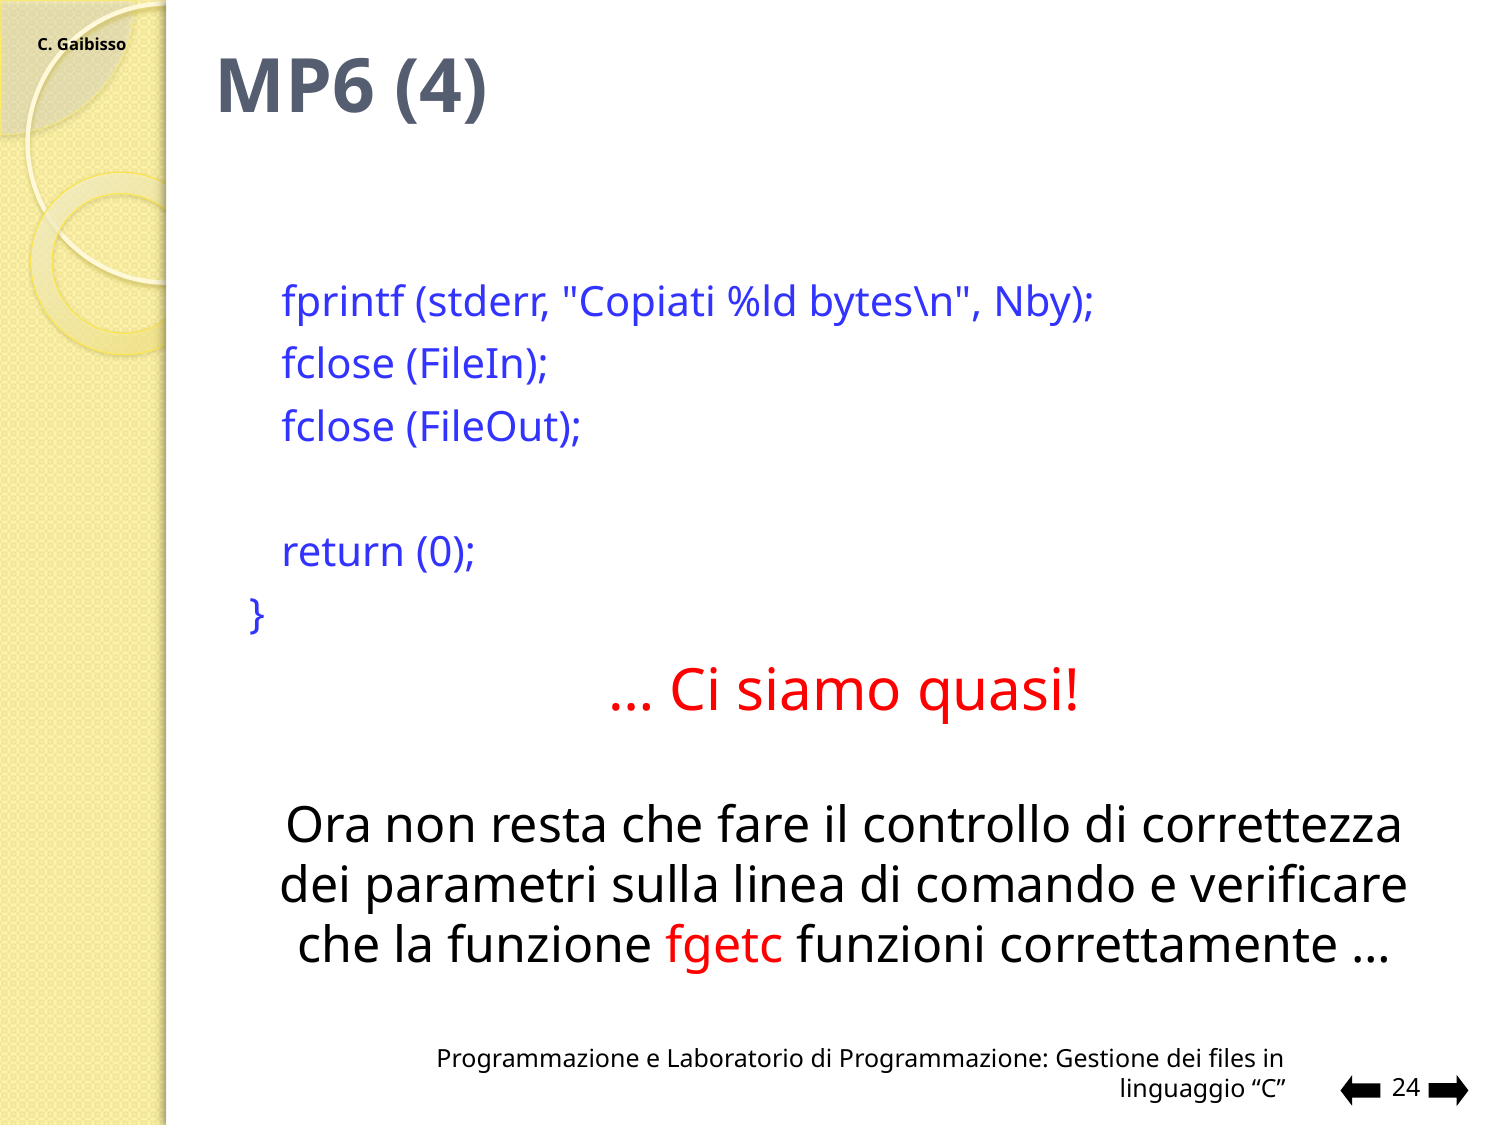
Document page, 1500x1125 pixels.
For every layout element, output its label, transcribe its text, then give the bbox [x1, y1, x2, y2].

title MP6 (4) [199, 29, 1430, 136]
slide_number 24 [1324, 1034, 1488, 1113]
text_box … Ci siamo quasi! Ora non resta che fare il controllo di correttezza dei parametri sulla linea di comando e verificare che la funzione fgetc funzioni correttamente … [242, 645, 1447, 980]
text_box fprintf (stderr, "Copiati %ld bytes\n", Nby); fclose (FileIn); fclose (FileOut); return (0); } [159, 267, 1500, 645]
footer Programmazione e Laboratorio di Programmazione: Gestione dei files in linguaggio “C” [301, 1031, 1301, 1111]
